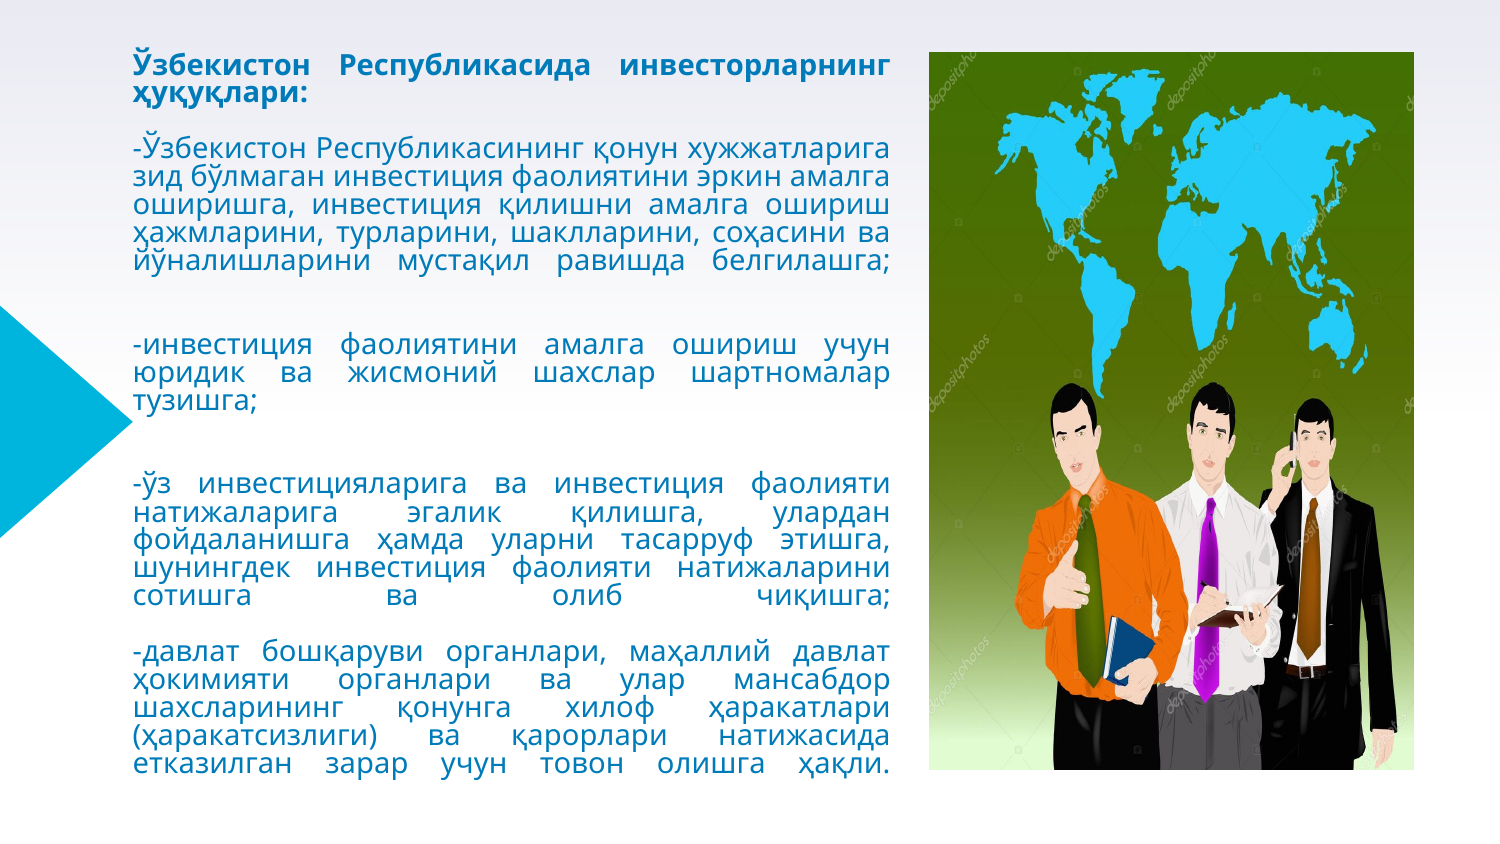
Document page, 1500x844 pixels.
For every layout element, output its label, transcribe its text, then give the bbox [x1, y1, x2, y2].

text_box [0, 306, 100, 540]
picture [929, 52, 1414, 770]
title Ўзбекистон Республикасида инвесторларнинг ҳуқуқлари: -Ўзбекистон Республикасининг қонун хужжатларига зид бўлмаган инвестиция фаолиятини эркин амалга оширишга, инвестиция қилишни амалга ошириш ҳажмларини, турларини, шаклларини, соҳасини ва йўналишларини мустақил равишда белгилашга; -инвестиция фаолиятини амалга ошириш учун юридик ва жисмоний шахслар шартномалар тузишга; -ўз инвестицияларига ва инвестиция фаолияти натижаларига эгалик қилишга, улардан фойдаланишга ҳамда уларни тасарруф этишга, шунингдек инвестиция фаолияти натижаларини сотишга ва олиб чиқишга; -давлат бошқаруви органлари, маҳаллий давлат ҳокимияти органлари ва улар мансабдор шахсларининг қонунга хилоф ҳаракатлари (ҳаракатсизлиги) ва қарорлари натижасида етказилган зарар учун товон олишга ҳақли. [132, 52, 892, 770]
